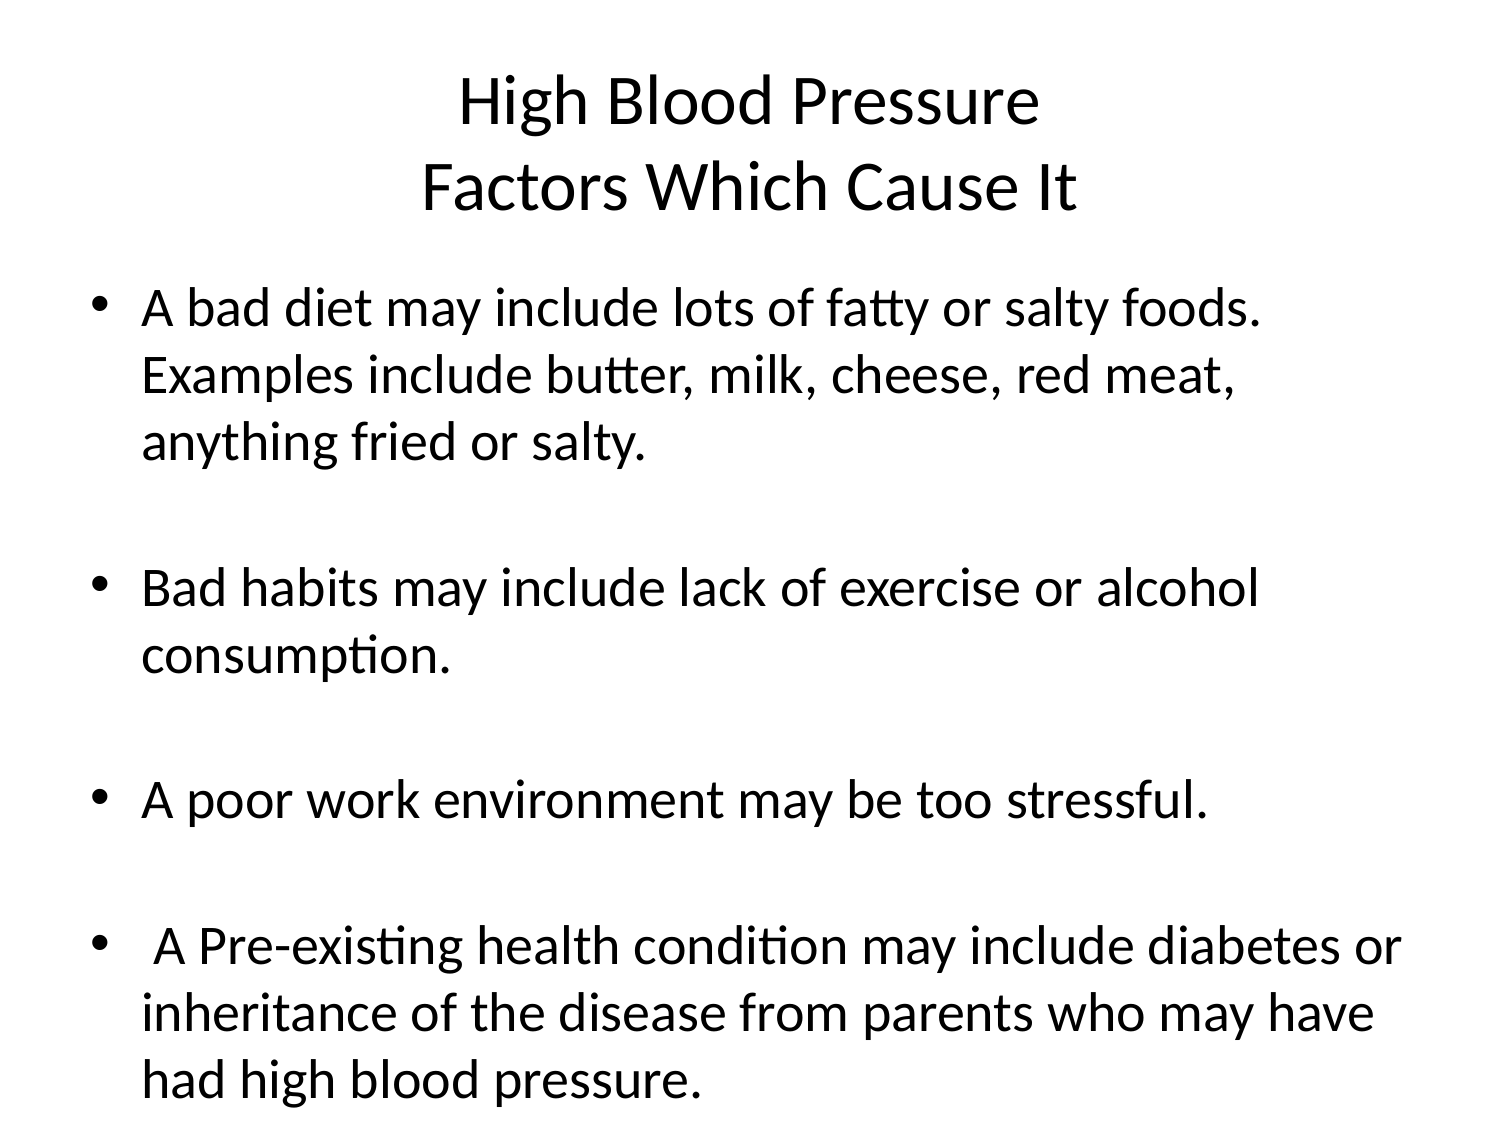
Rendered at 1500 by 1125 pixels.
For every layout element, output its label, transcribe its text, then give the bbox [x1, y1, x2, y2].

title High Blood Pressure Factors Which Cause It [75, 45, 1425, 233]
list A bad diet may include lots of fatty or salty foods. Examples include butter, milk, cheese, red meat, anything fried or salty. Bad habits may include lack of exercise or alcohol consumption. A poor work environment may be too stressful. A Pre-existing health condition may include diabetes or inheritance of the disease from parents who may have had high blood pressure. [75, 262, 1425, 1125]
